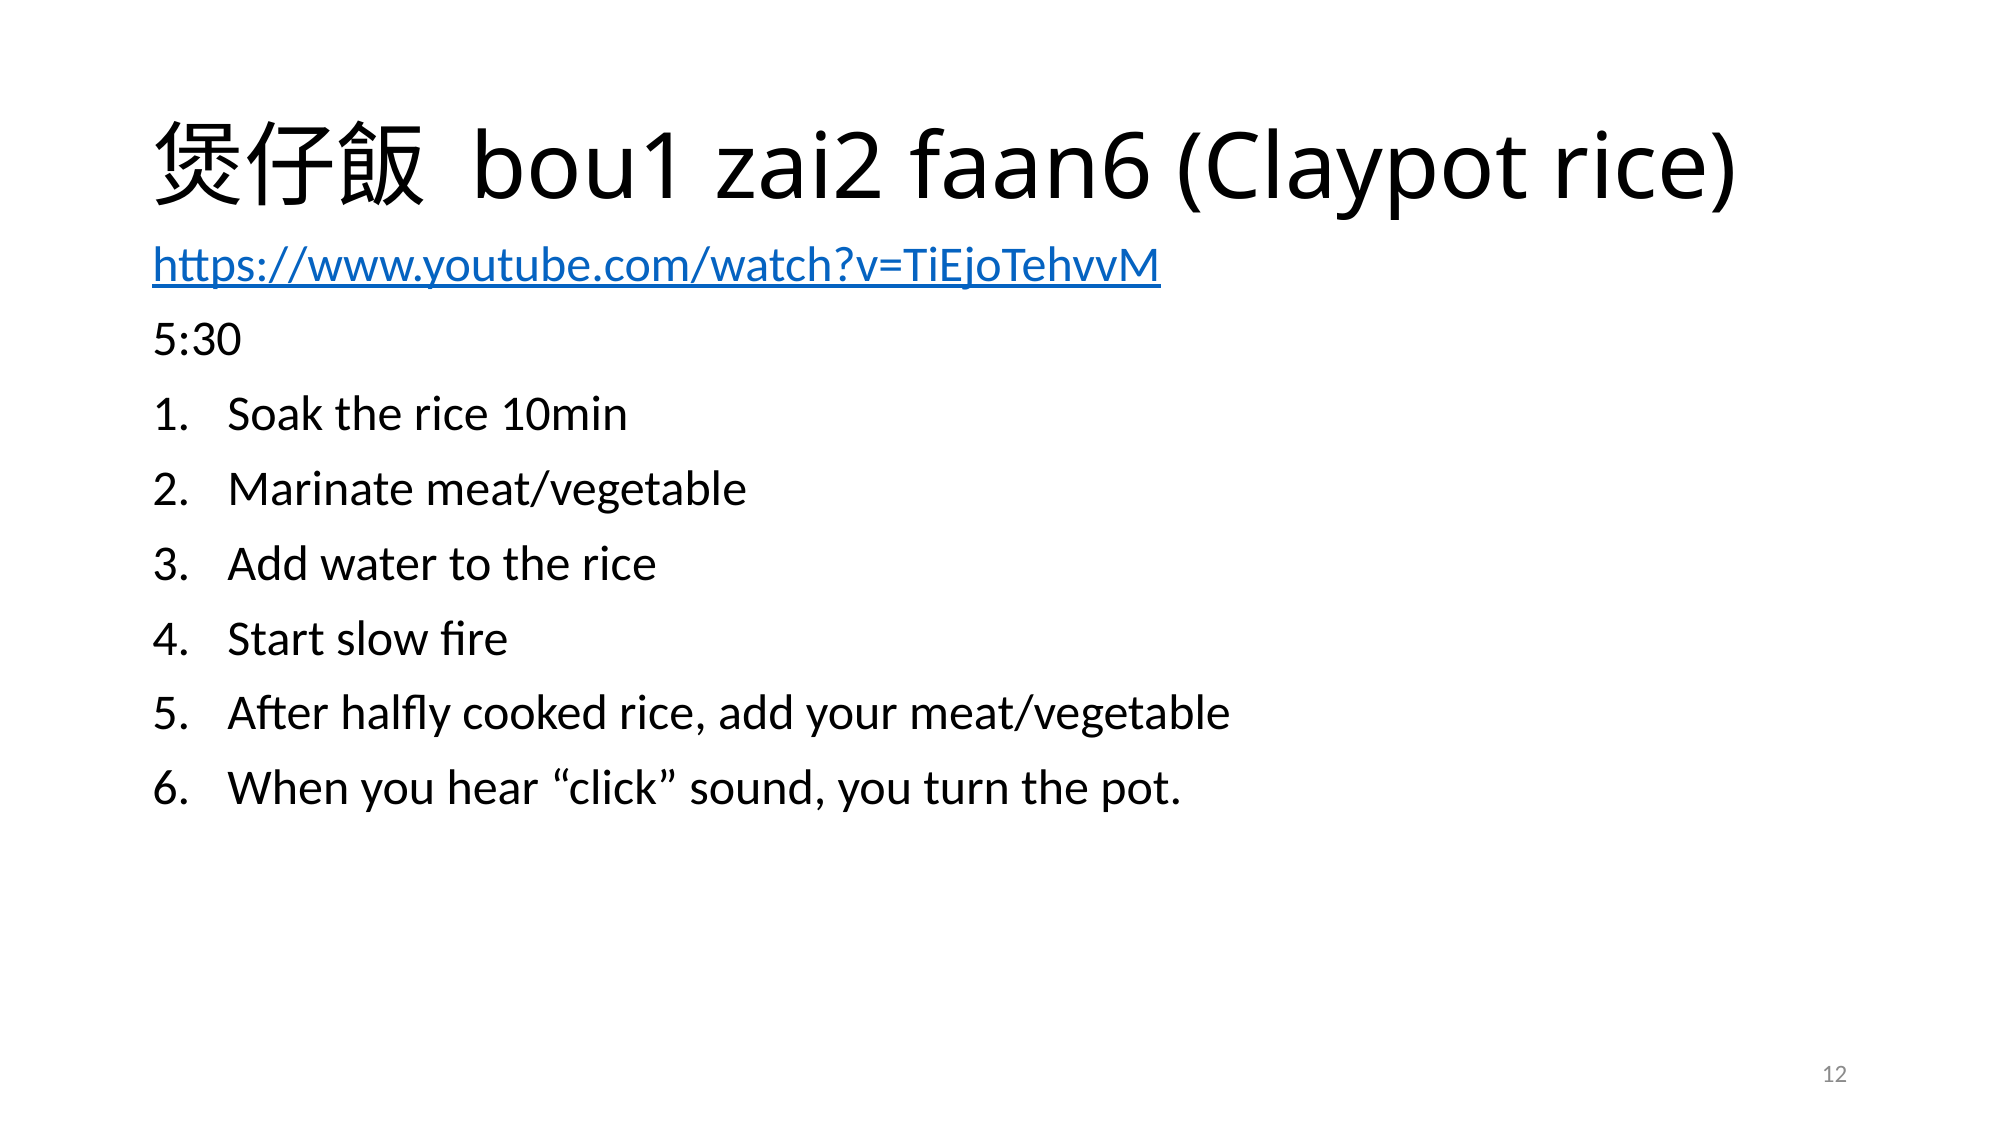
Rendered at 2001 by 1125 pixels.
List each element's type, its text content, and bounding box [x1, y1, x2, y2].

title 煲仔飯 bou1 zai2 faan6 (Claypot rice) [137, 59, 1863, 230]
slide_number 12 [1412, 1043, 1863, 1103]
list https://www.youtube.com/watch?v=TiEjoTehvvM 5:30 Soak the rice 10min Marinate meat/vegetable Add water to the rice Start slow fire After halfly cooked rice, add your meat/vegetable When you hear “click” sound, you turn the pot. [137, 230, 1863, 1043]
